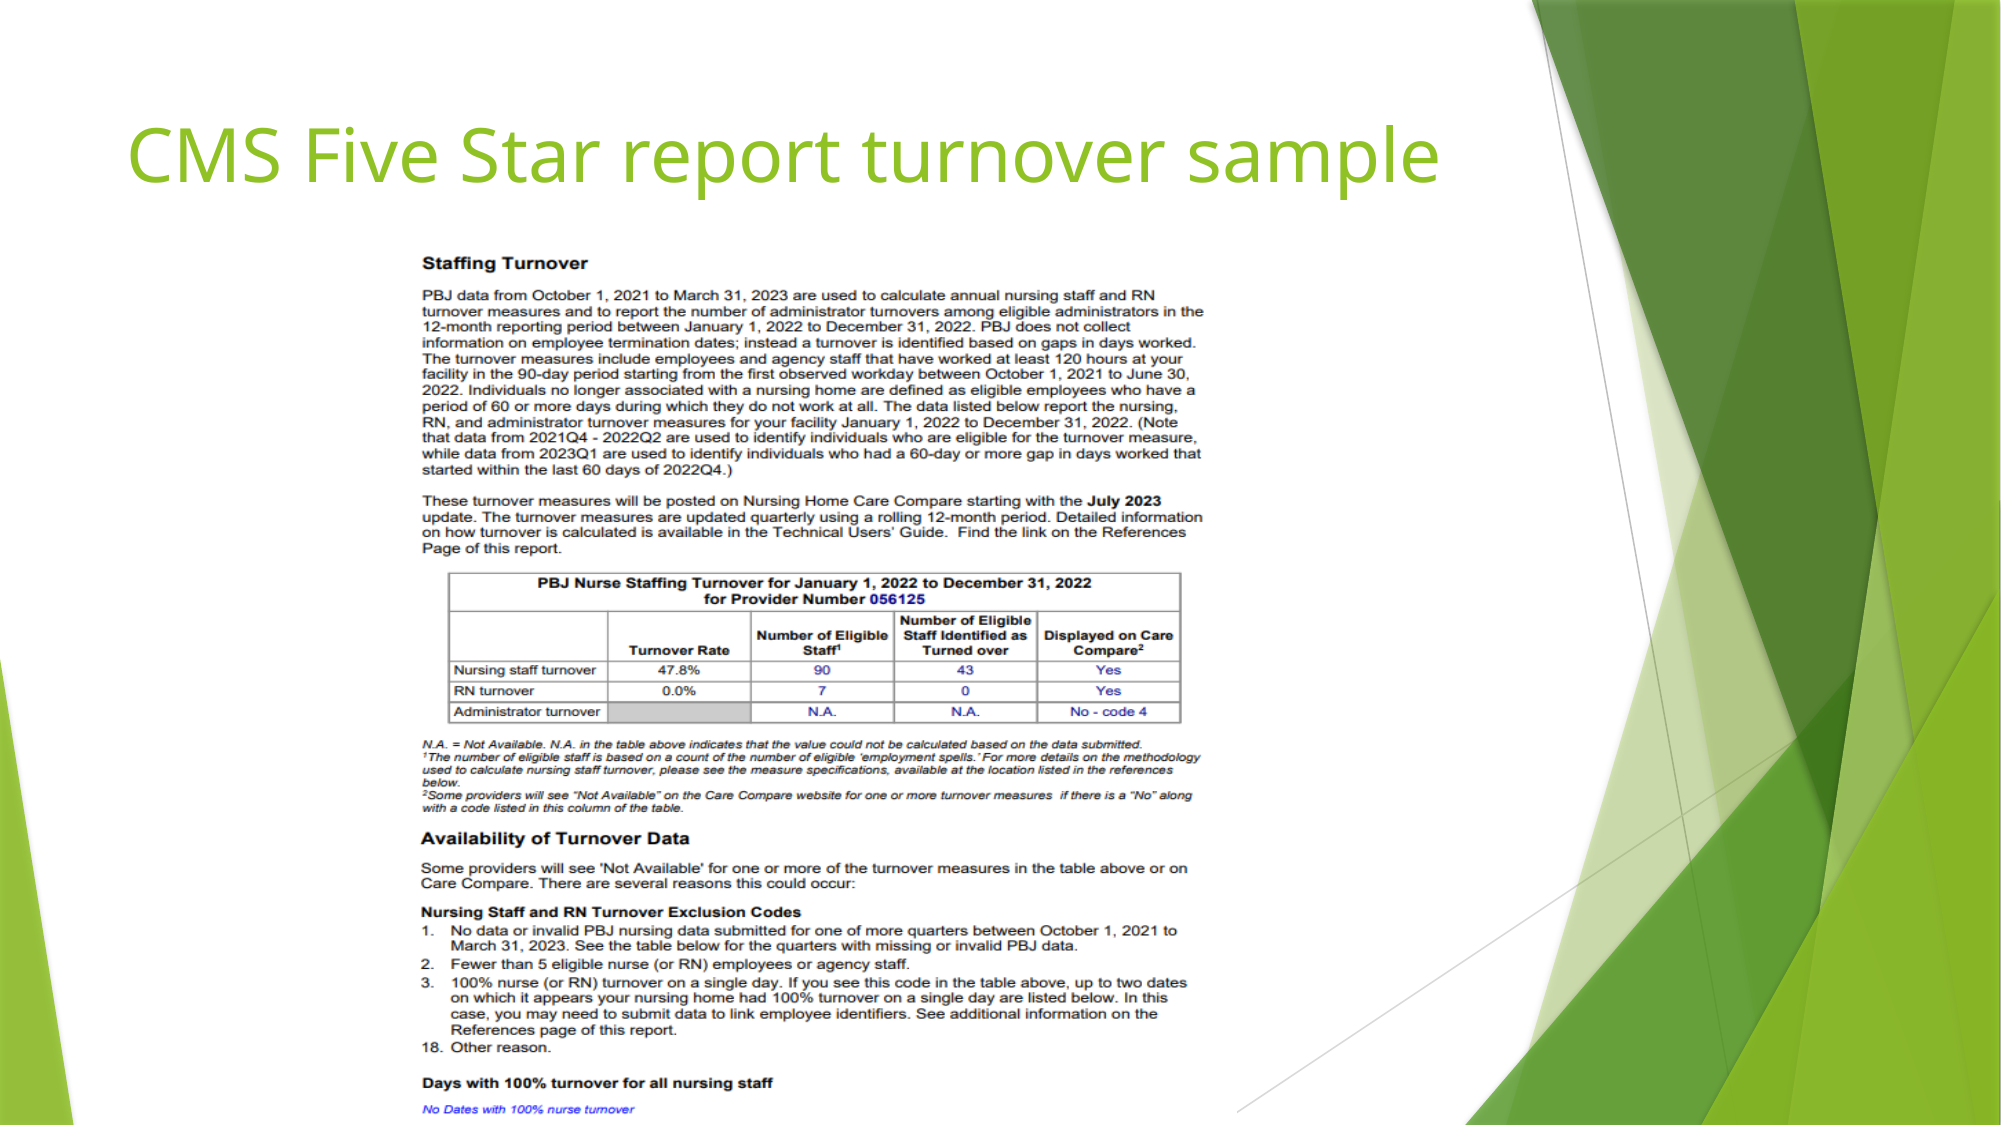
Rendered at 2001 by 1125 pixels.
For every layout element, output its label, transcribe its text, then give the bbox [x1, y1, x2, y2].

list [408, 246, 1237, 1125]
title CMS Five Star report turnover sample [111, 99, 1522, 223]
